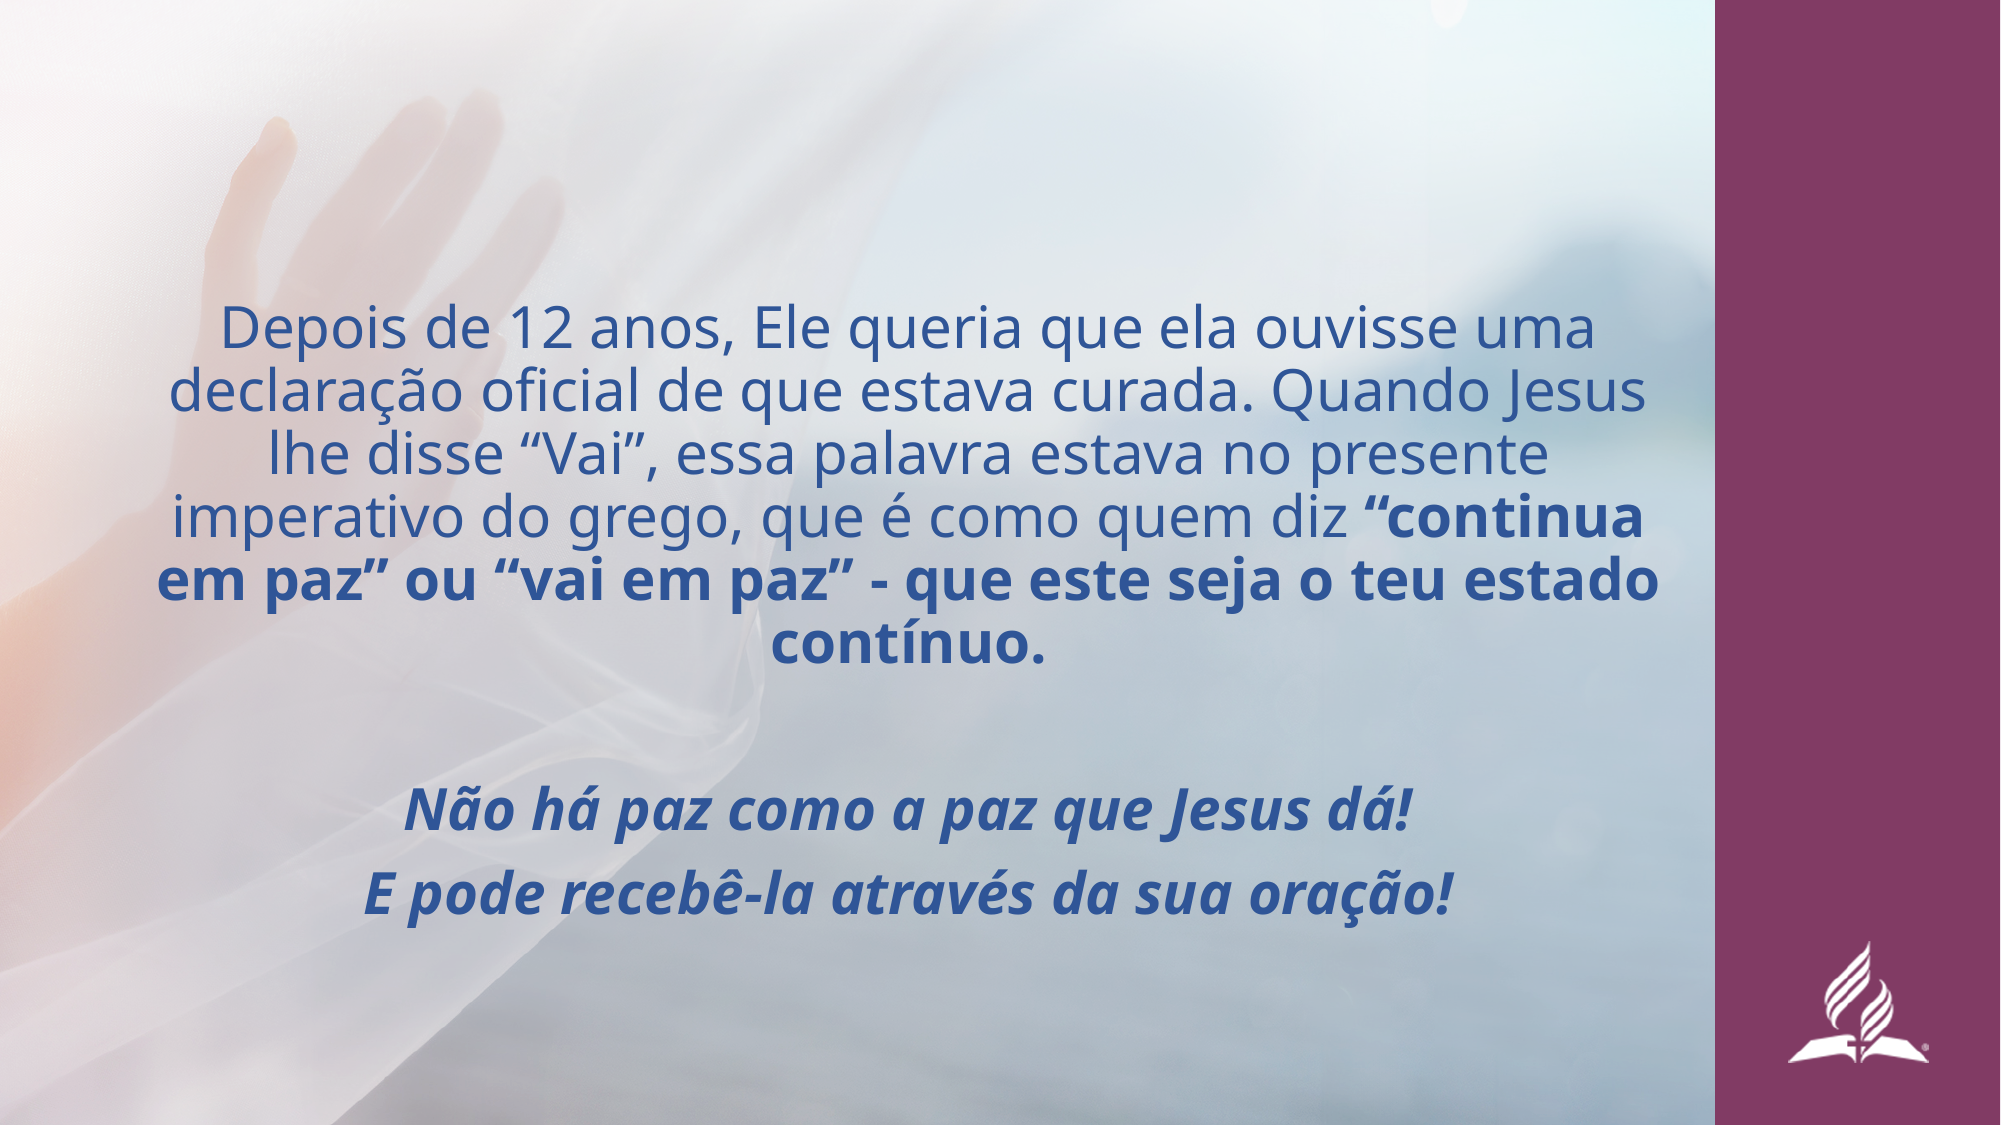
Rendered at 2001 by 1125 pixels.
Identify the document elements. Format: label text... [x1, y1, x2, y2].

list Depois de 12 anos, Ele queria que ela ouvisse uma declaração oficial de que estava curada. Quando Jesus lhe disse “Vai”, essa palavra estava no presente imperativo do grego, que é como quem diz “continua em paz” ou “vai em paz” - que este seja o teu estado contínuo. Não há paz como a paz que Jesus dá! E pode recebê-la através da sua oração! [140, 291, 1678, 1125]
picture [0, 0, 2001, 1125]
